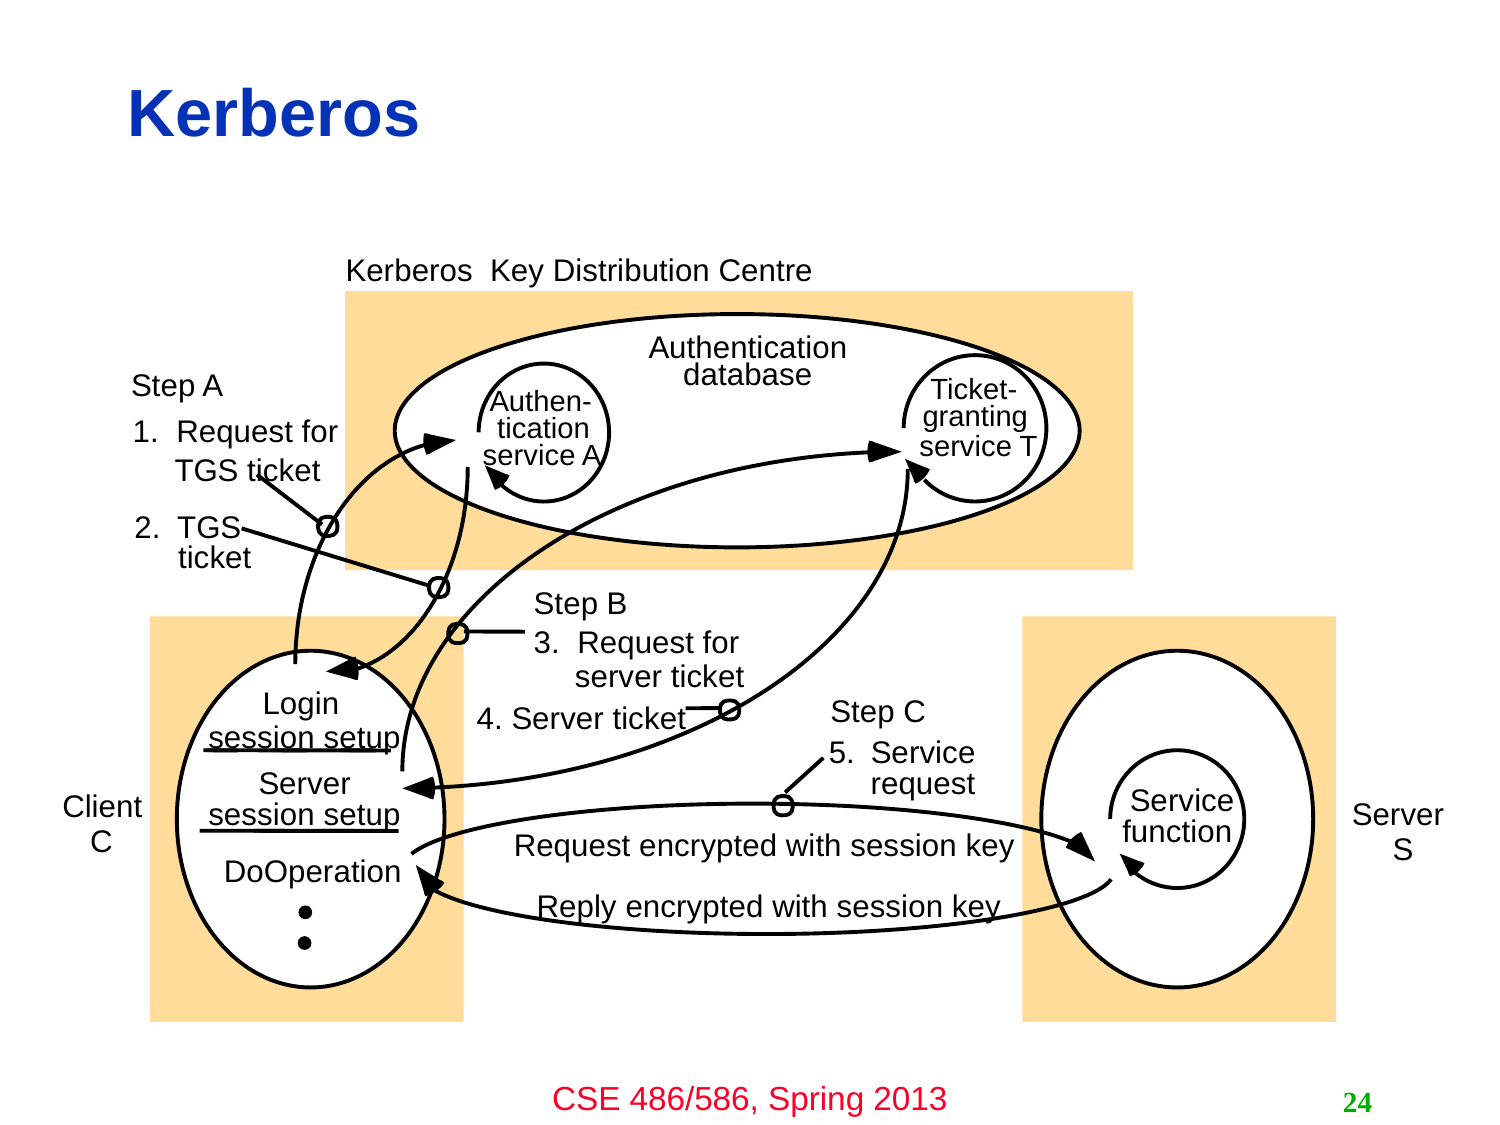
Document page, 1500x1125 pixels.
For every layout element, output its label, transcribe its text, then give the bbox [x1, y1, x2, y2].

title Kerberos [112, 53, 1310, 176]
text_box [62, 249, 1445, 1022]
slide_number 24 [1074, 1076, 1388, 1125]
